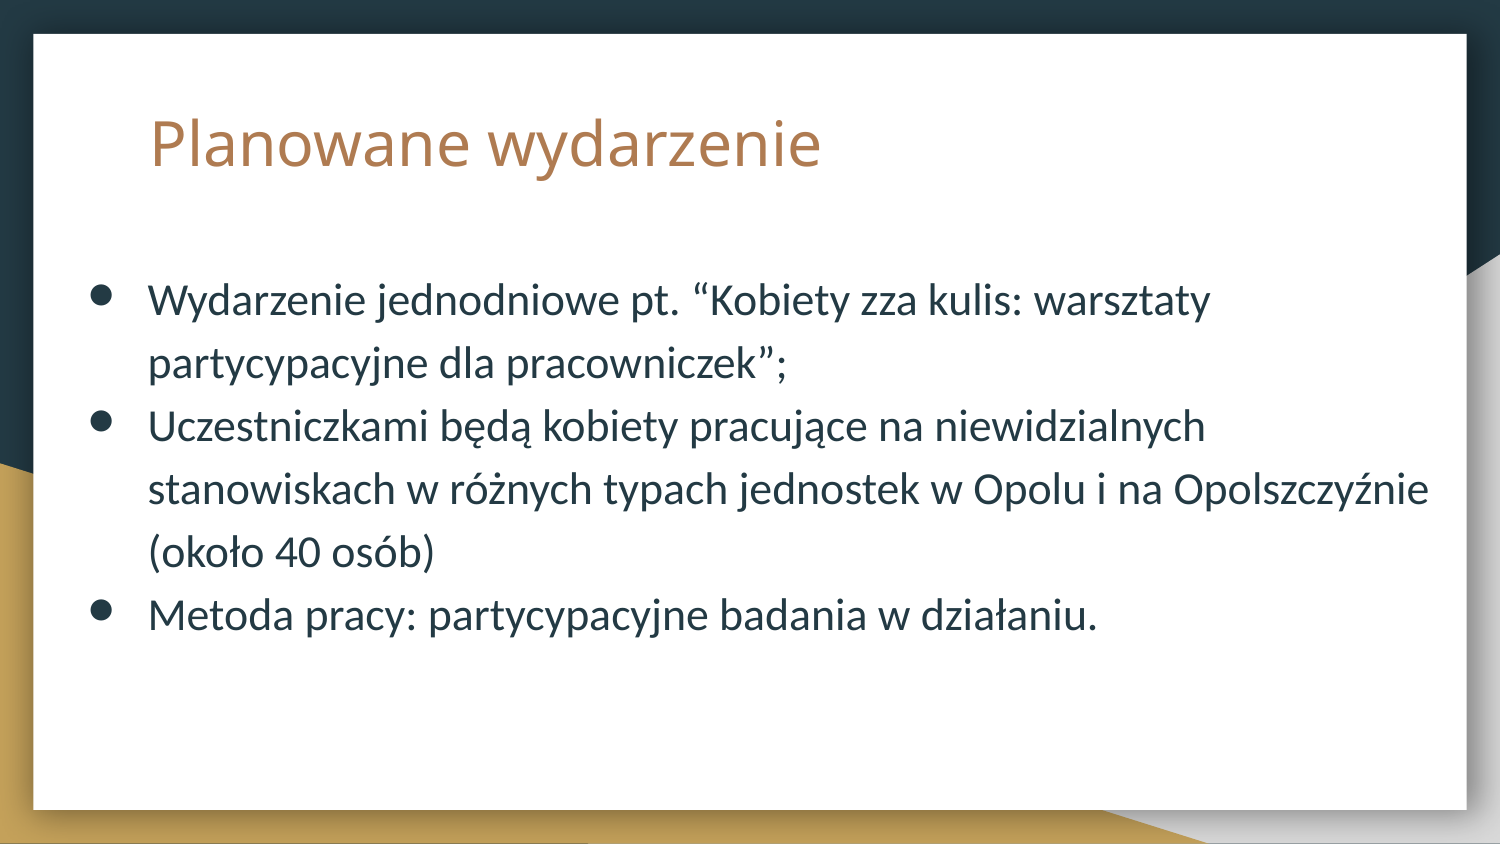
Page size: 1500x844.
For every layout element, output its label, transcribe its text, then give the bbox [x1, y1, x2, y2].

list Wydarzenie jednodniowe pt. “Kobiety zza kulis: warsztaty partycypacyjne dla pracowniczek”; Uczestniczkami będą kobiety pracujące na niewidzialnych stanowiskach w różnych typach jednostek w Opolu i na Opolszczyźnie (około 40 osób) Metoda pracy: partycypacyjne badania w działaniu. [57, 245, 1456, 751]
title Planowane wydarzenie [134, 89, 1366, 245]
